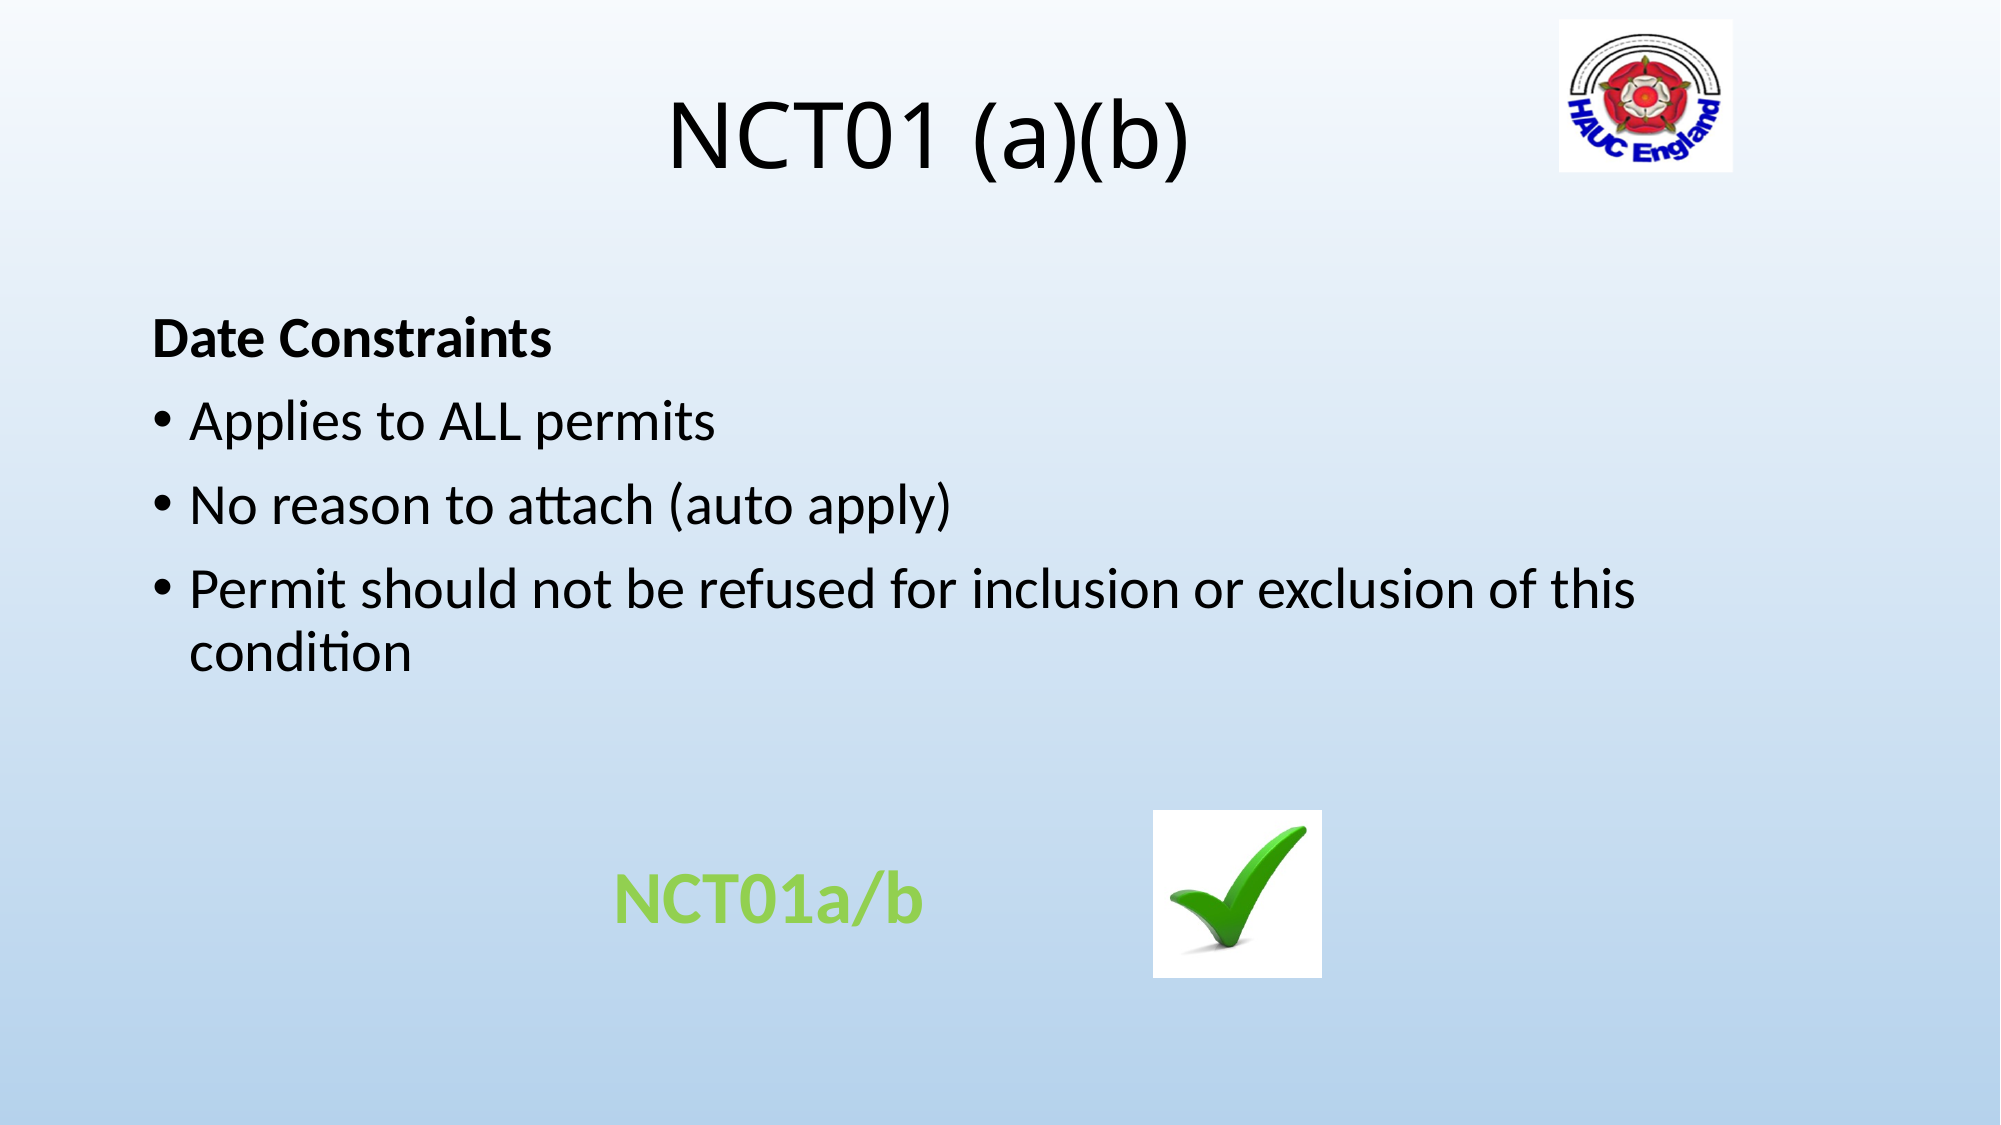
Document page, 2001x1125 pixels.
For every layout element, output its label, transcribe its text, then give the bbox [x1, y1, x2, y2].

picture [1559, 19, 1734, 173]
picture [1153, 810, 1322, 978]
text_box NCT01a/b [598, 841, 953, 946]
list Date Constraints Applies to ALL permits No reason to attach (auto apply) Permit should not be refused for inclusion or exclusion of this condition [137, 299, 1863, 1014]
title NCT01 (a)(b) [324, 45, 1532, 233]
